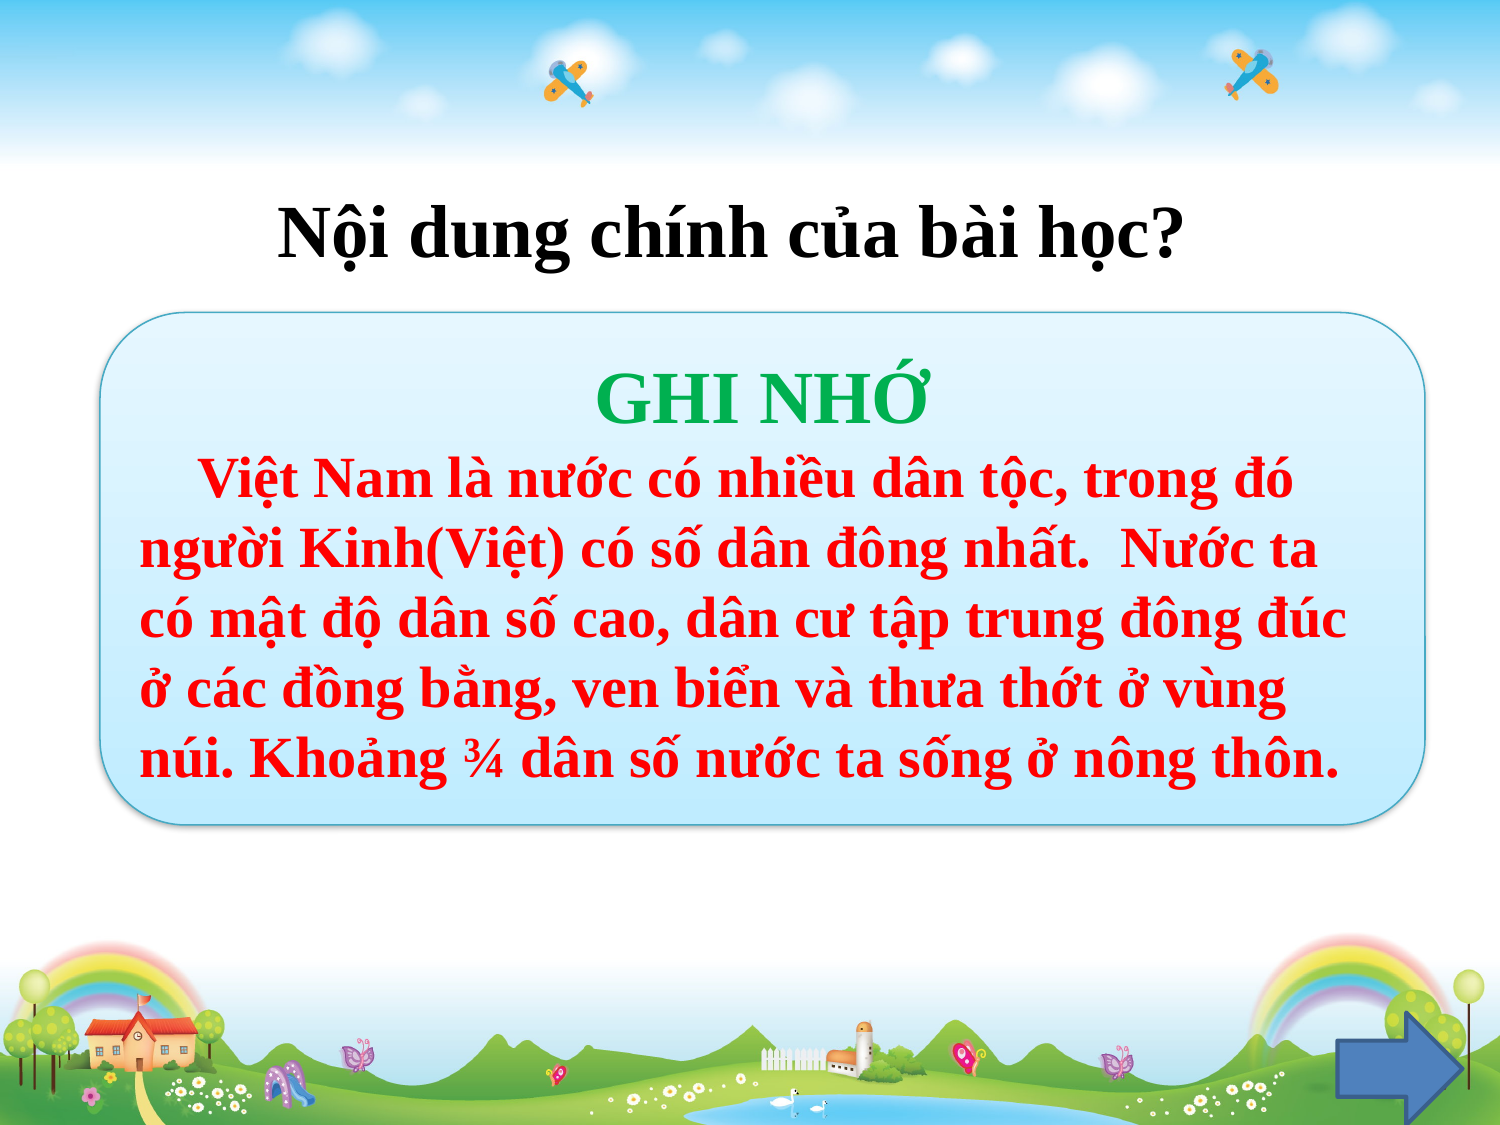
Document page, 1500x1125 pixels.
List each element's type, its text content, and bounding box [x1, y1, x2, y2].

text_box Nội dung chính của bài học? [262, 174, 1304, 280]
text_box [1335, 1010, 1465, 1125]
text_box GHI NHỚ Việt Nam là nước có nhiều dân tộc, trong đó người Kinh(Việt) có số dân đông nhất. Nước ta có mật độ dân số cao, dân cư tập trung đông đúc ở các đồng bằng, ven biển và thưa thớt ở vùng núi. Khoảng ¾ dân số nước ta sống ở nông thôn. [99, 311, 1426, 826]
picture [0, 0, 1500, 1125]
